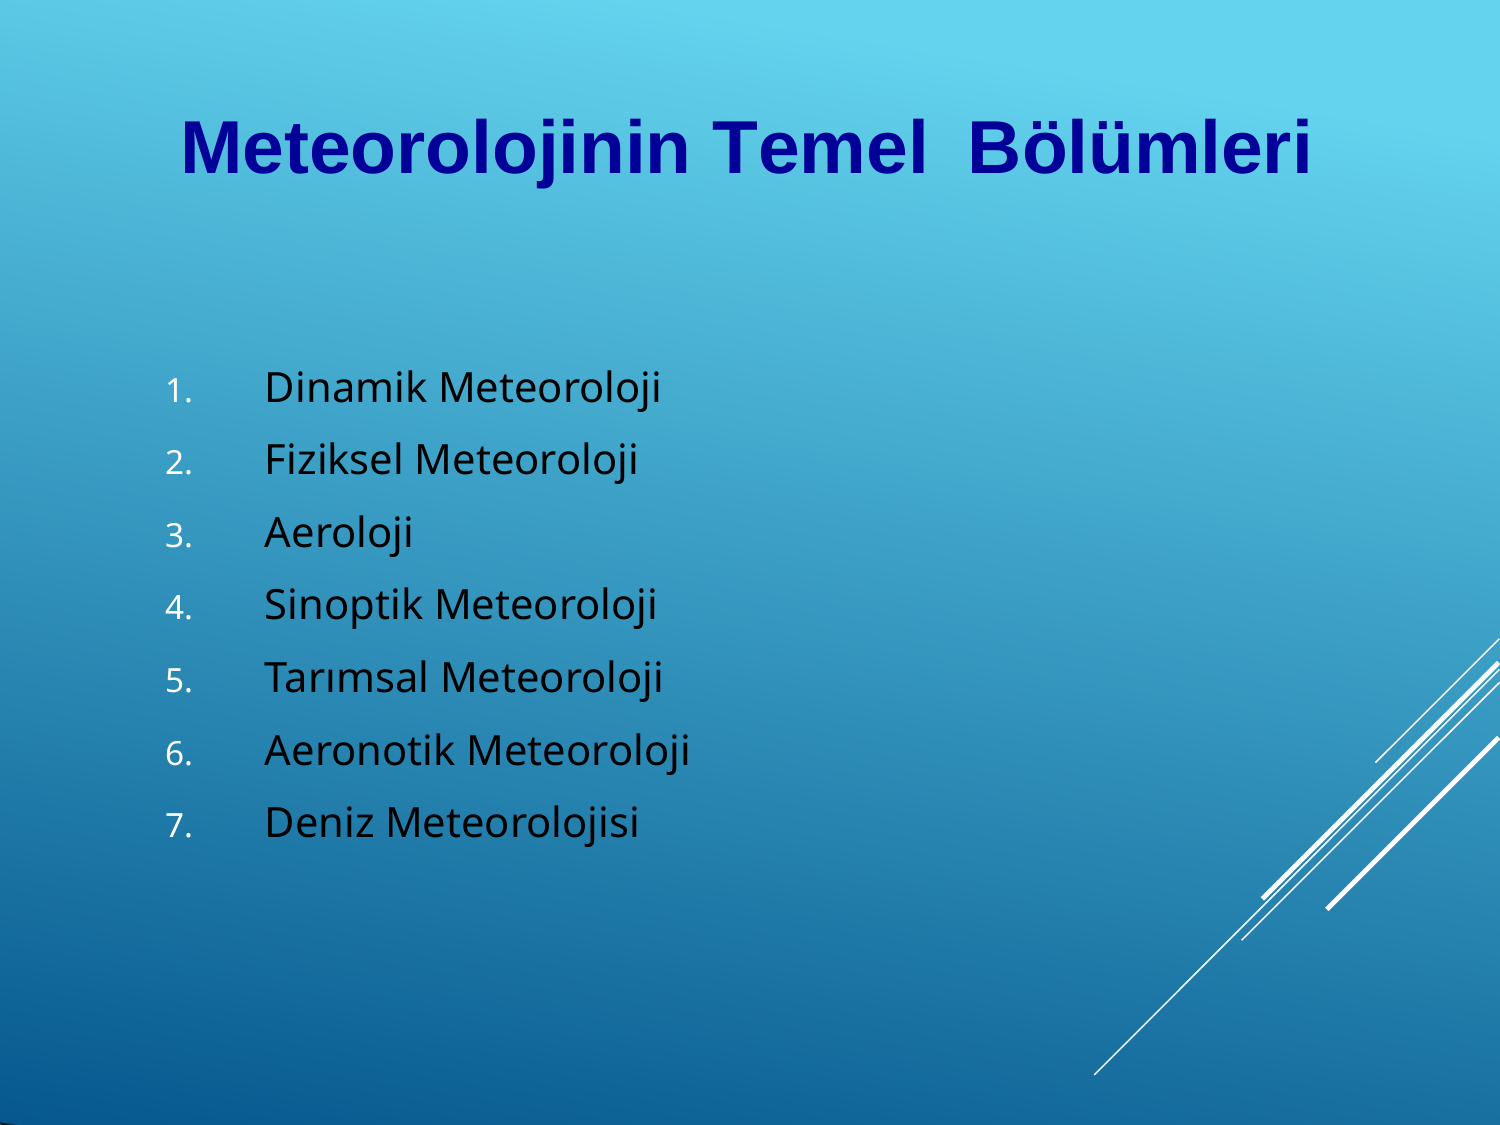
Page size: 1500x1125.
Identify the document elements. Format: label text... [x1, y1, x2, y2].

title Meteorolojinin Temel Bölümleri [177, 96, 1314, 287]
picture [0, 0, 1500, 1125]
text_box Dinamik Meteoroloji Fiziksel Meteoroloji Aeroloji Sinoptik Meteoroloji Tarımsal Meteoroloji Aeronotik Meteoroloji Deniz Meteorolojisi [162, 336, 700, 846]
